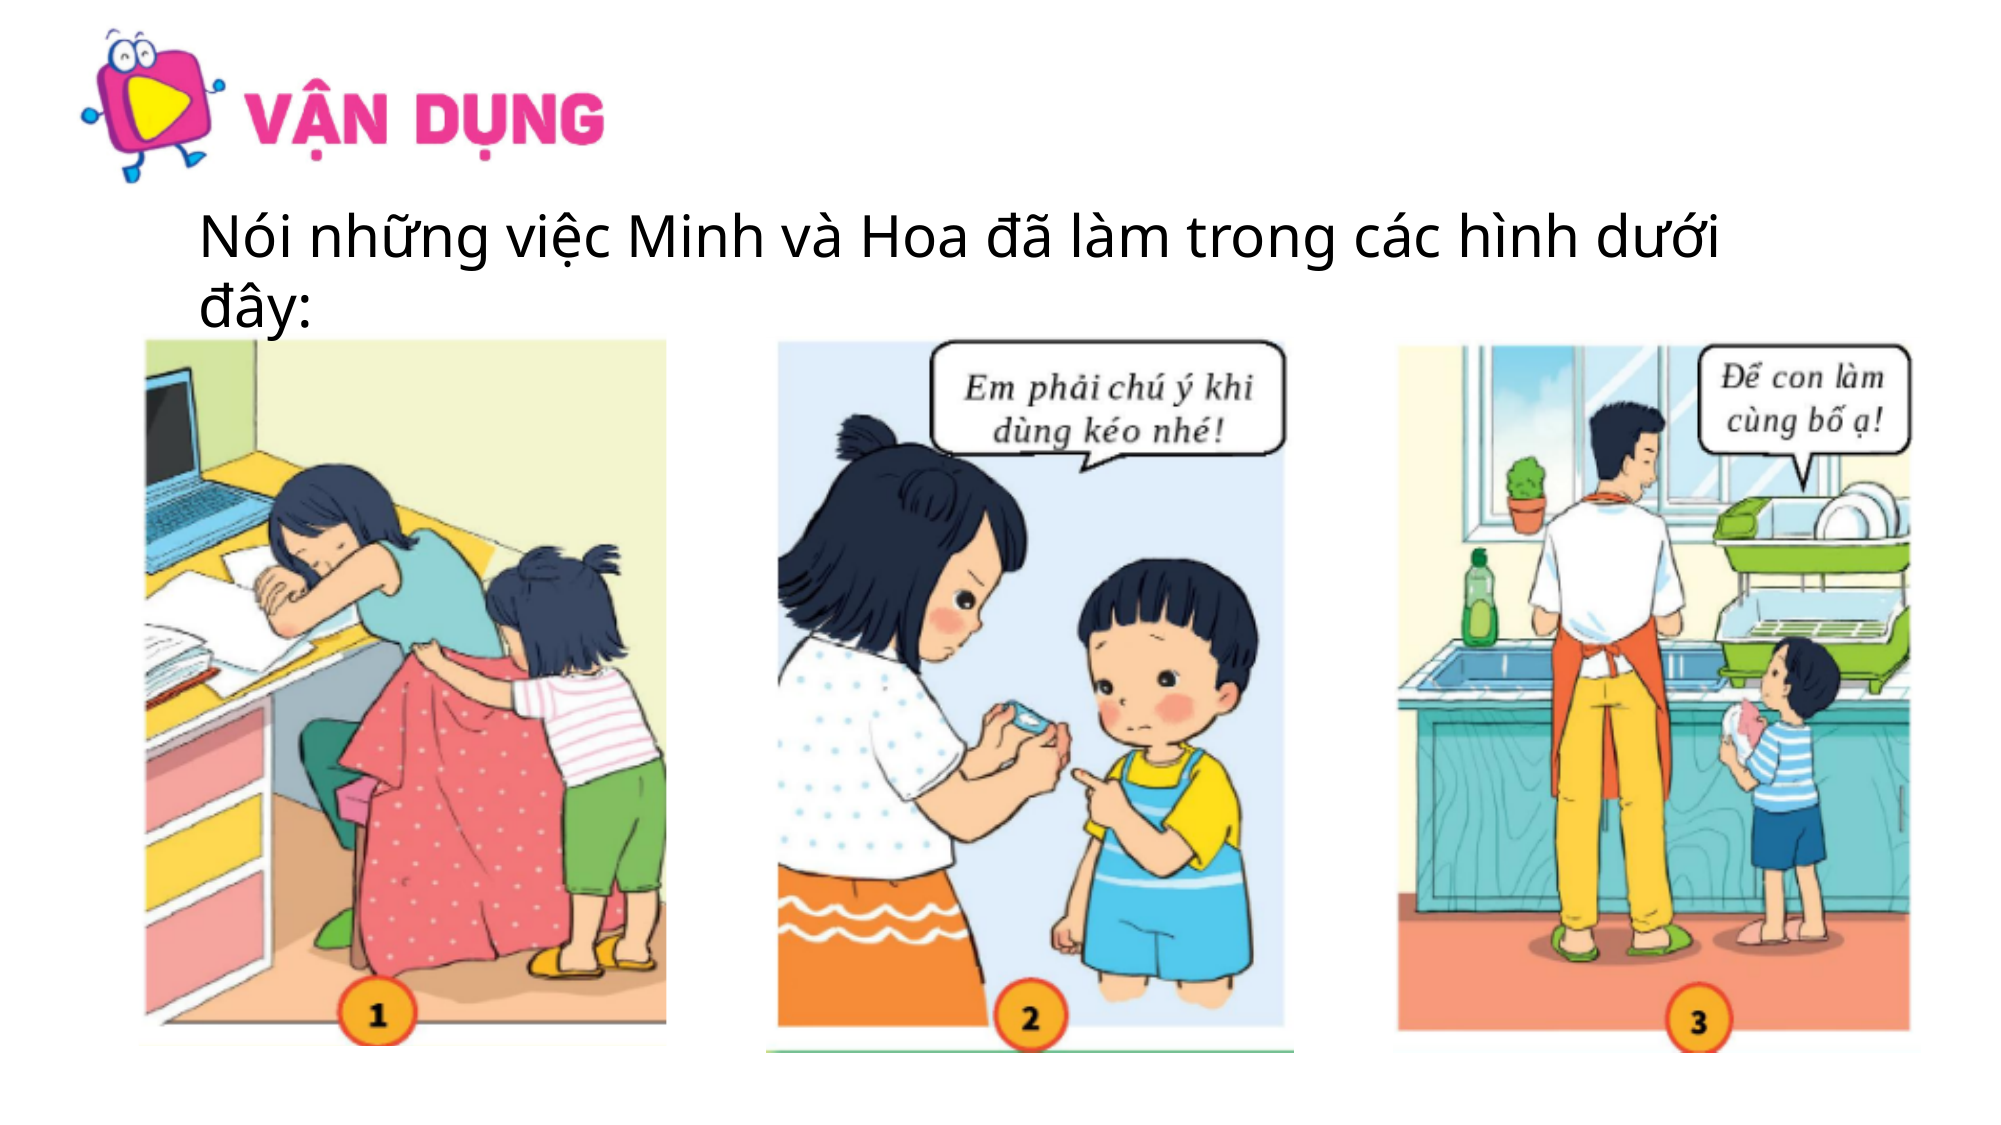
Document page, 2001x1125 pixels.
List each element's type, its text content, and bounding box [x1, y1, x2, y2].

picture [66, 0, 636, 193]
picture [766, 336, 1294, 1053]
text_box Nói những việc Minh và Hoa đã làm trong các hình dưới đây: [183, 192, 1857, 347]
picture [138, 330, 667, 1046]
picture [1393, 336, 1921, 1053]
